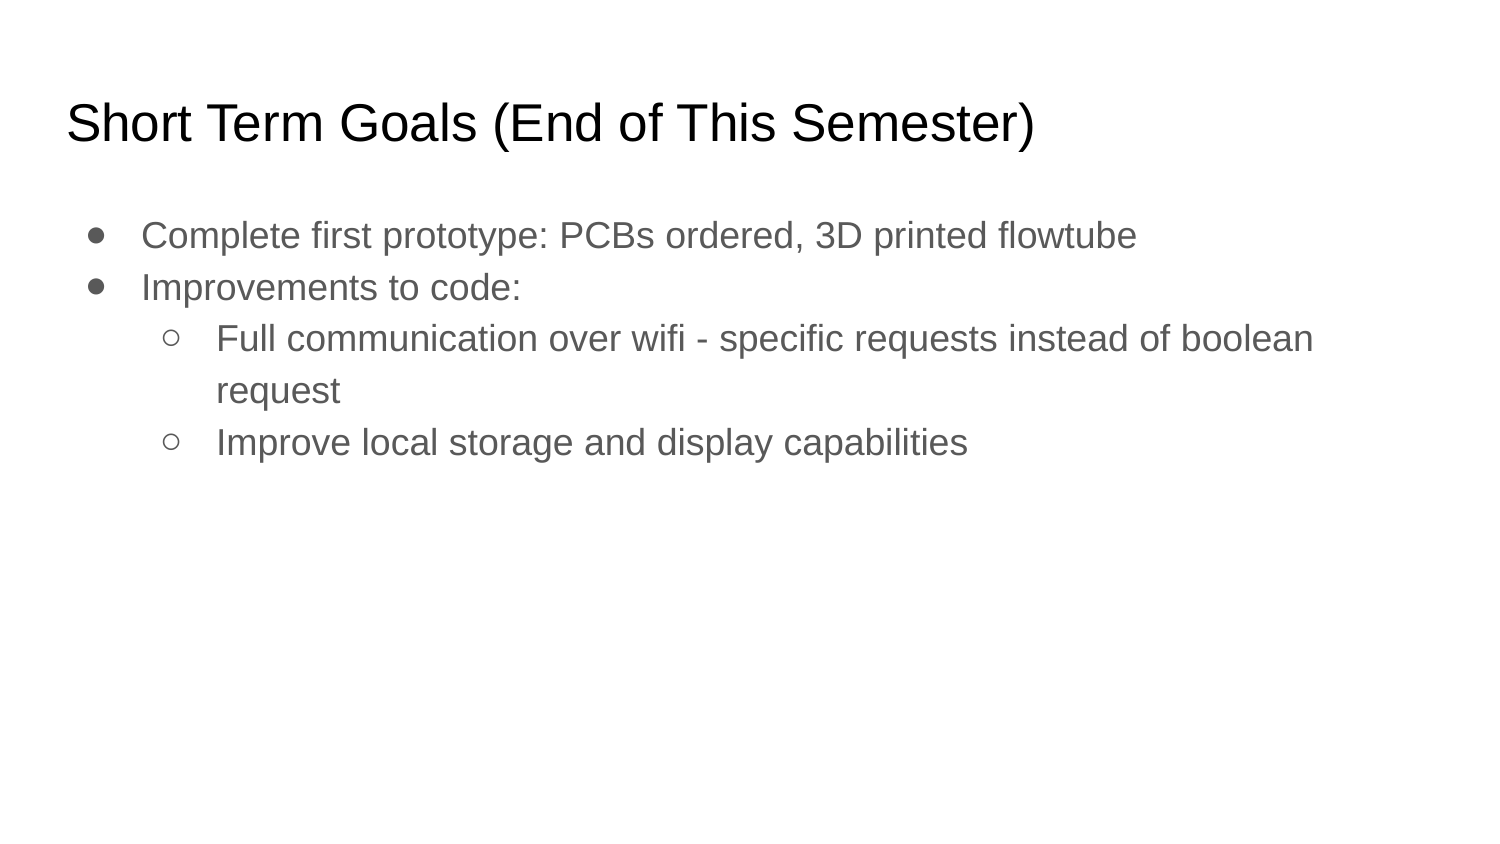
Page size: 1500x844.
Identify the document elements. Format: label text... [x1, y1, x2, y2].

title Short Term Goals (End of This Semester) [51, 72, 1449, 167]
list Complete first prototype: PCBs ordered, 3D printed flowtube Improvements to code: Full communication over wifi - specific requests instead of boolean request Improve local storage and display capabilities [51, 189, 1449, 750]
